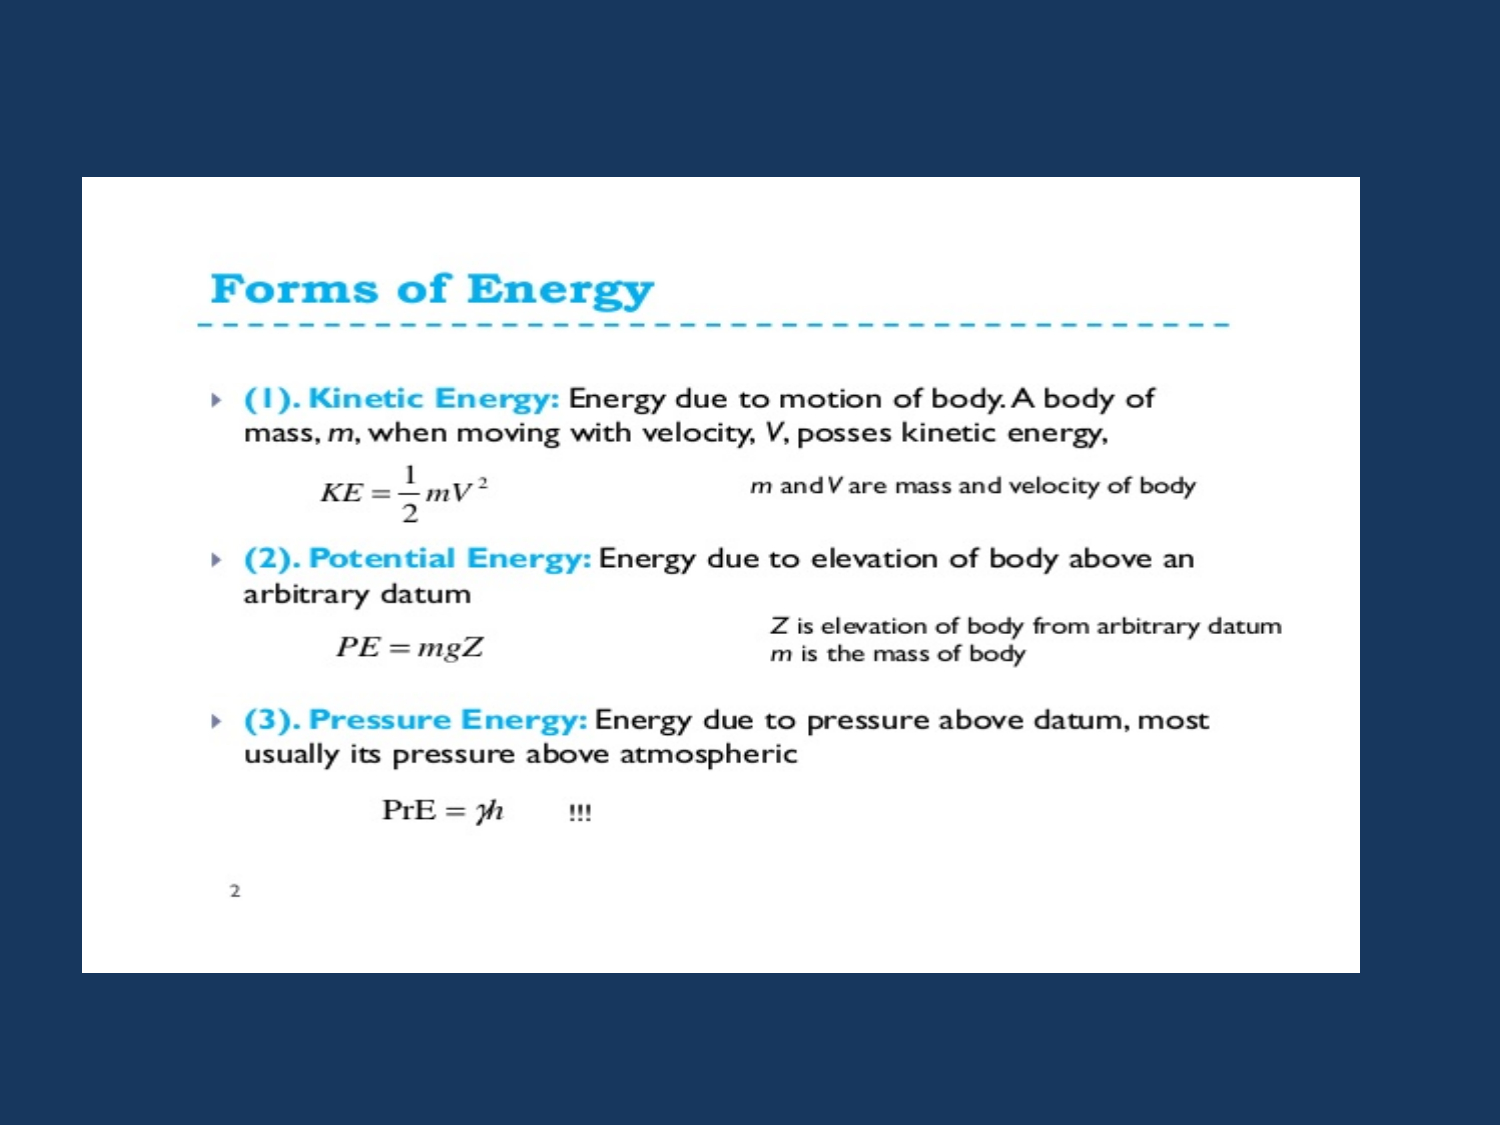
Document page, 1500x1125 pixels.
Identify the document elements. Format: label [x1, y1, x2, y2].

picture [81, 177, 1360, 973]
